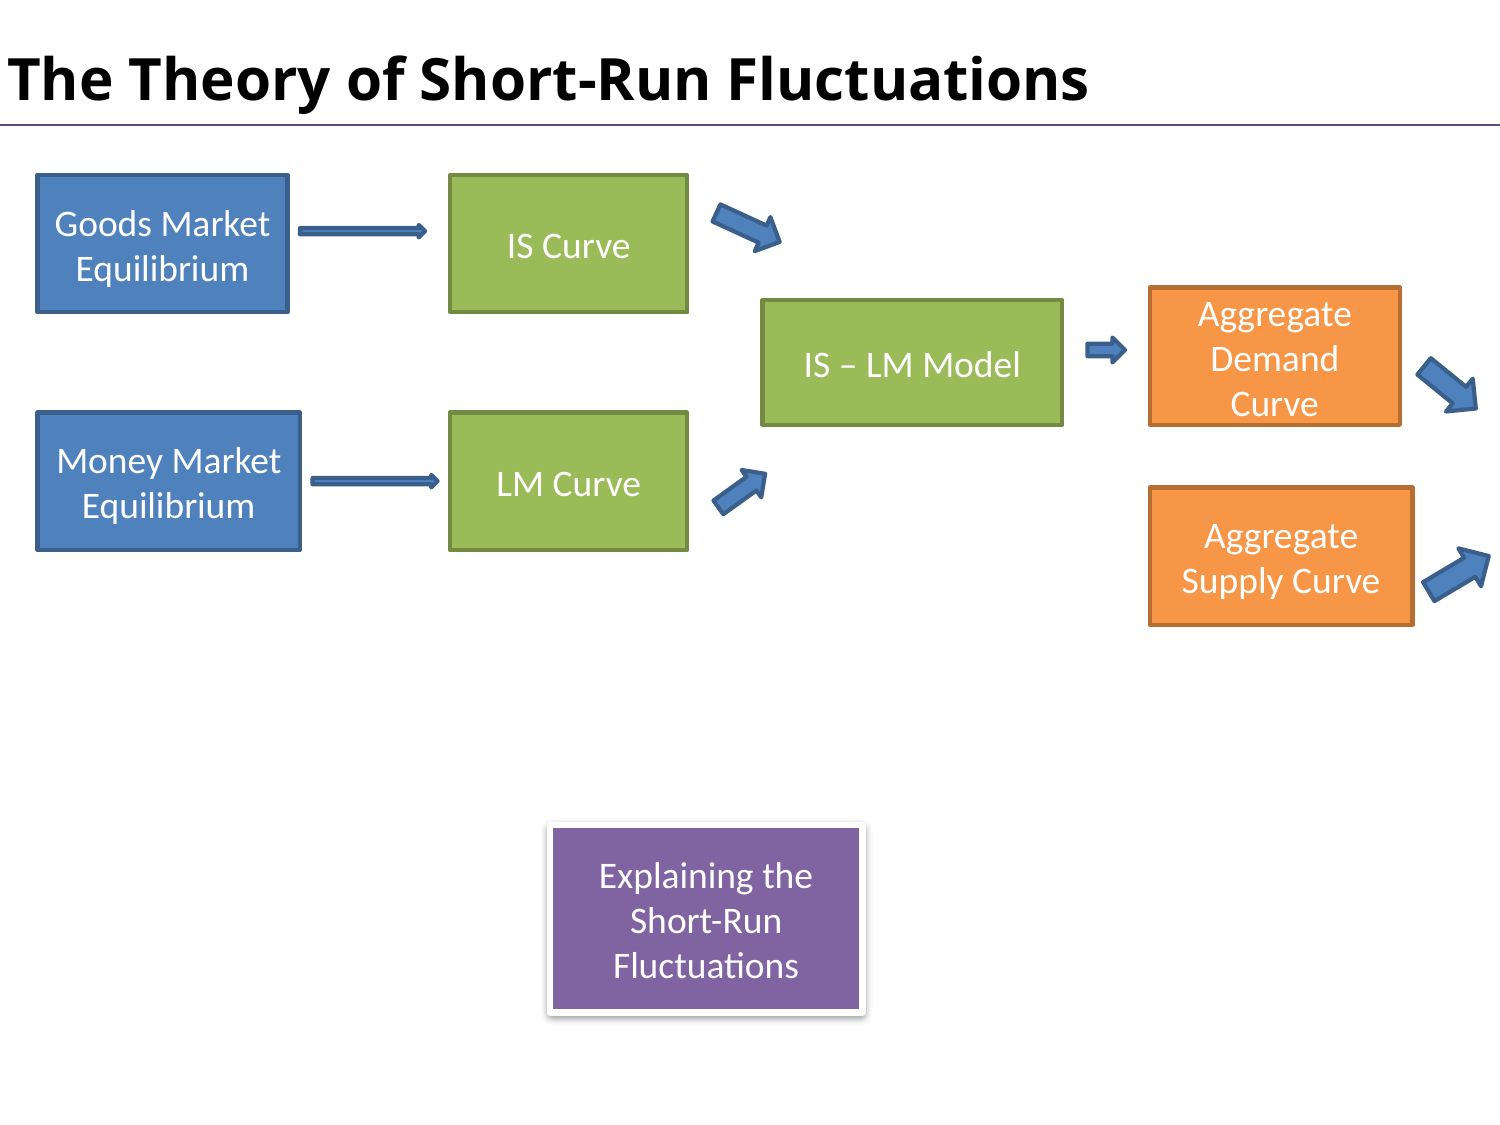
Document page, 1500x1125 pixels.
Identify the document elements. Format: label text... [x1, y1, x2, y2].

text_box [297, 223, 428, 240]
text_box Aggregate Demand Curve [1148, 285, 1402, 427]
text_box IS – LM Model [760, 298, 1064, 427]
text_box [1421, 546, 1491, 604]
text_box [711, 467, 768, 517]
text_box [310, 472, 440, 490]
text_box LM Curve [448, 410, 689, 552]
text_box [1085, 335, 1128, 365]
text_box IS Curve [448, 173, 689, 314]
text_box The Theory of Short-Run Fluctuations [0, 0, 1105, 120]
text_box Explaining the Short-Run Fluctuations [547, 822, 866, 1016]
text_box Aggregate Supply Curve [1148, 485, 1415, 627]
text_box [1415, 356, 1478, 414]
text_box Goods Market Equilibrium [35, 173, 290, 314]
text_box Money Market Equilibrium [35, 410, 302, 552]
text_box [710, 202, 782, 254]
